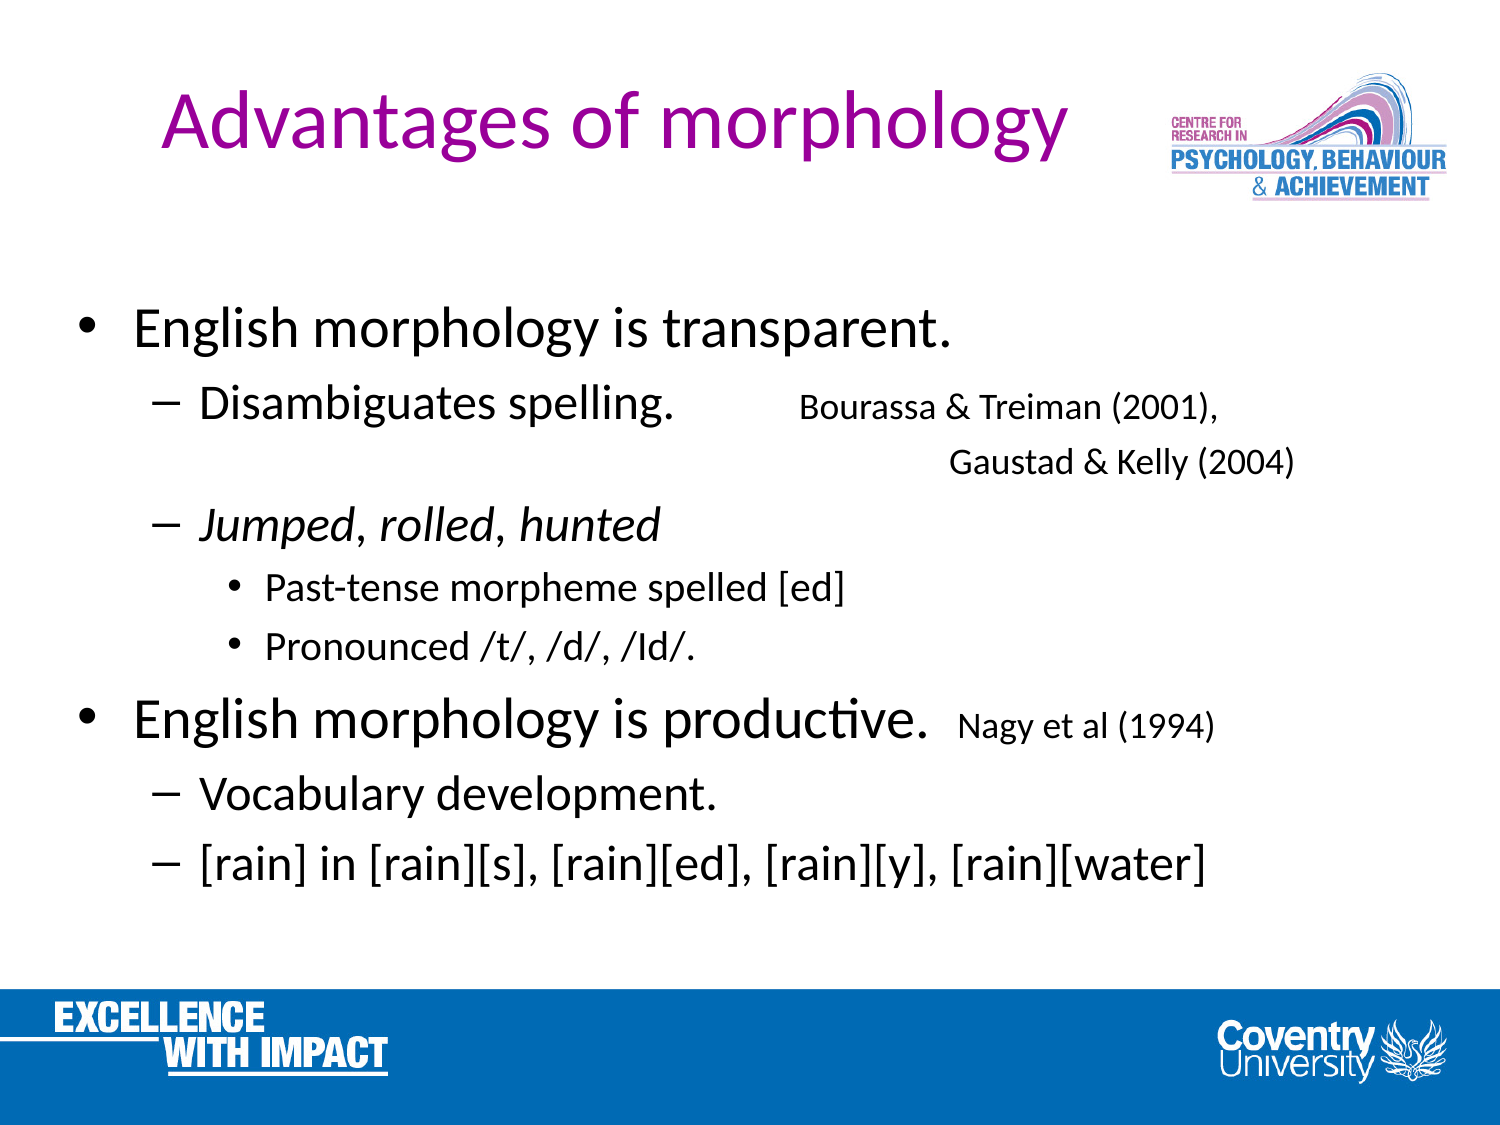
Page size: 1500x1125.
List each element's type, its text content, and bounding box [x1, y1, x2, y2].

list English morphology is transparent. Disambiguates spelling. Bourassa & Treiman (2001), Gaustad & Kelly (2004) Jumped, rolled, hunted Past-tense morpheme spelled [ed] Pronounced /t/, /d/, /Id/. English morphology is productive. Nagy et al (1994) Vocabulary development. [rain] in [rain][s], [rain][ed], [rain][y], [rain][water] [62, 281, 1442, 1005]
picture [0, 0, 1500, 1125]
title Advantages of morphology [62, 58, 1170, 232]
